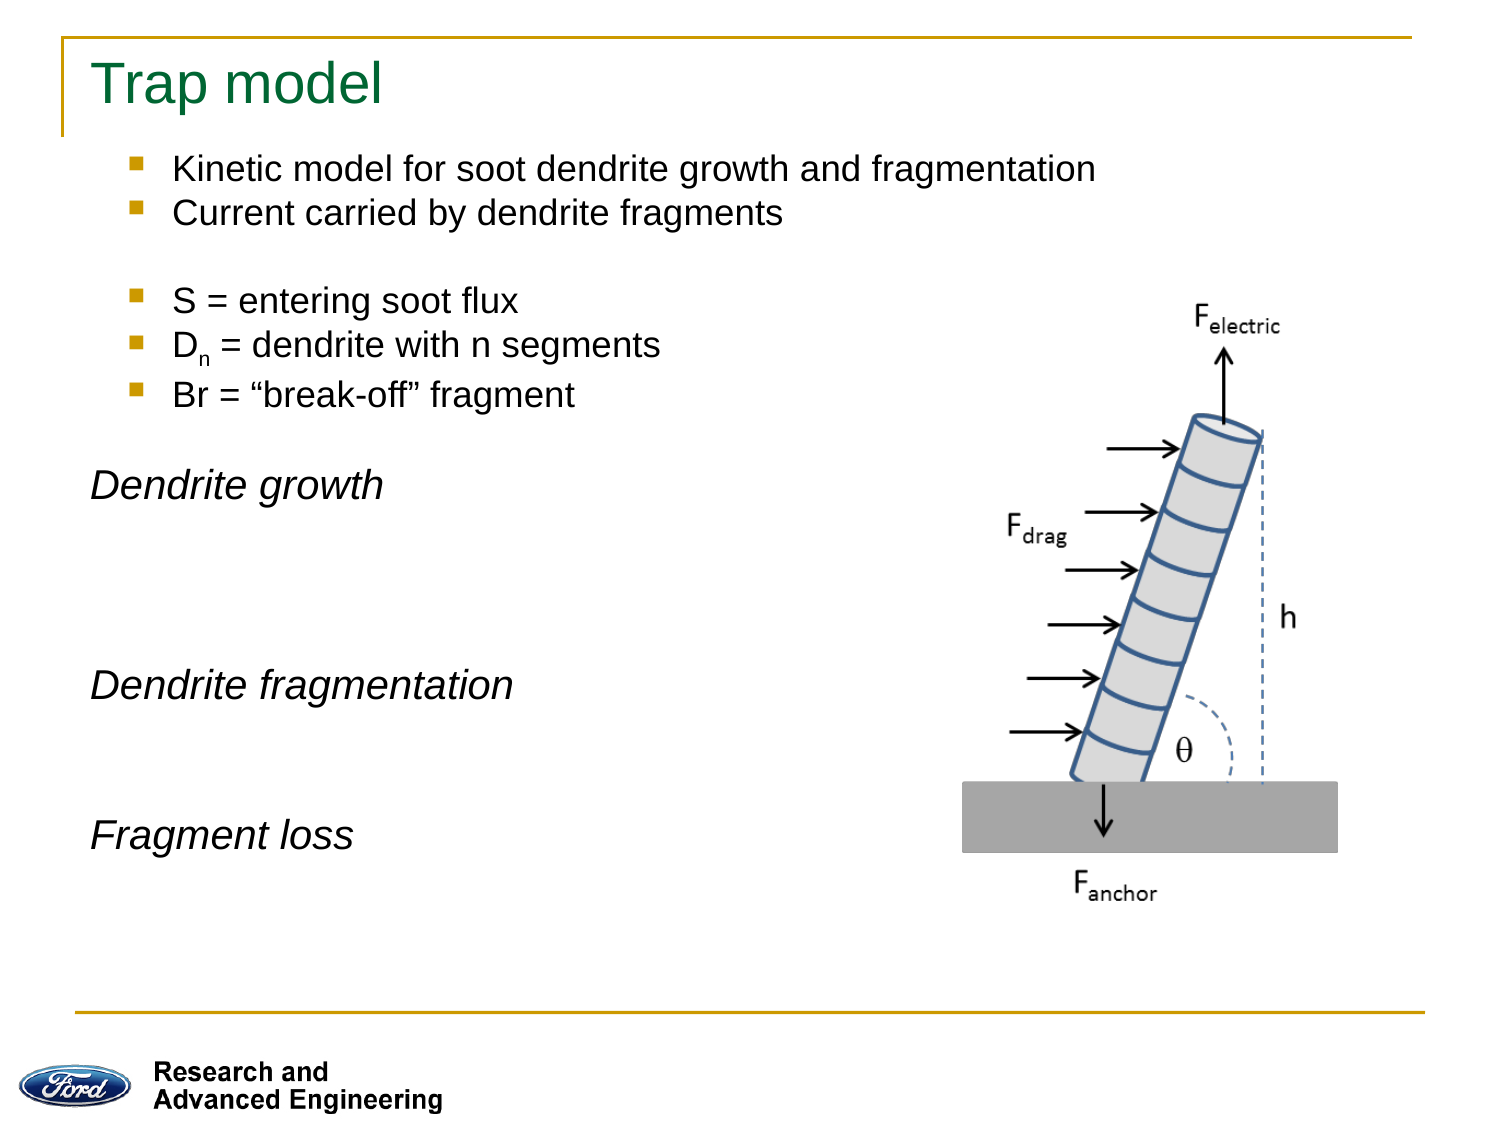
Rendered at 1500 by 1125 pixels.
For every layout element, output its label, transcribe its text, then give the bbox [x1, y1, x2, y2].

title Trap model [75, 37, 1463, 113]
picture [962, 281, 1338, 926]
text_box Kinetic model for soot dendrite growth and fragmentation Current carried by dendrite fragments S = entering soot flux Dn = dendrite with n segments Br = “break-off” fragment [112, 137, 1388, 425]
